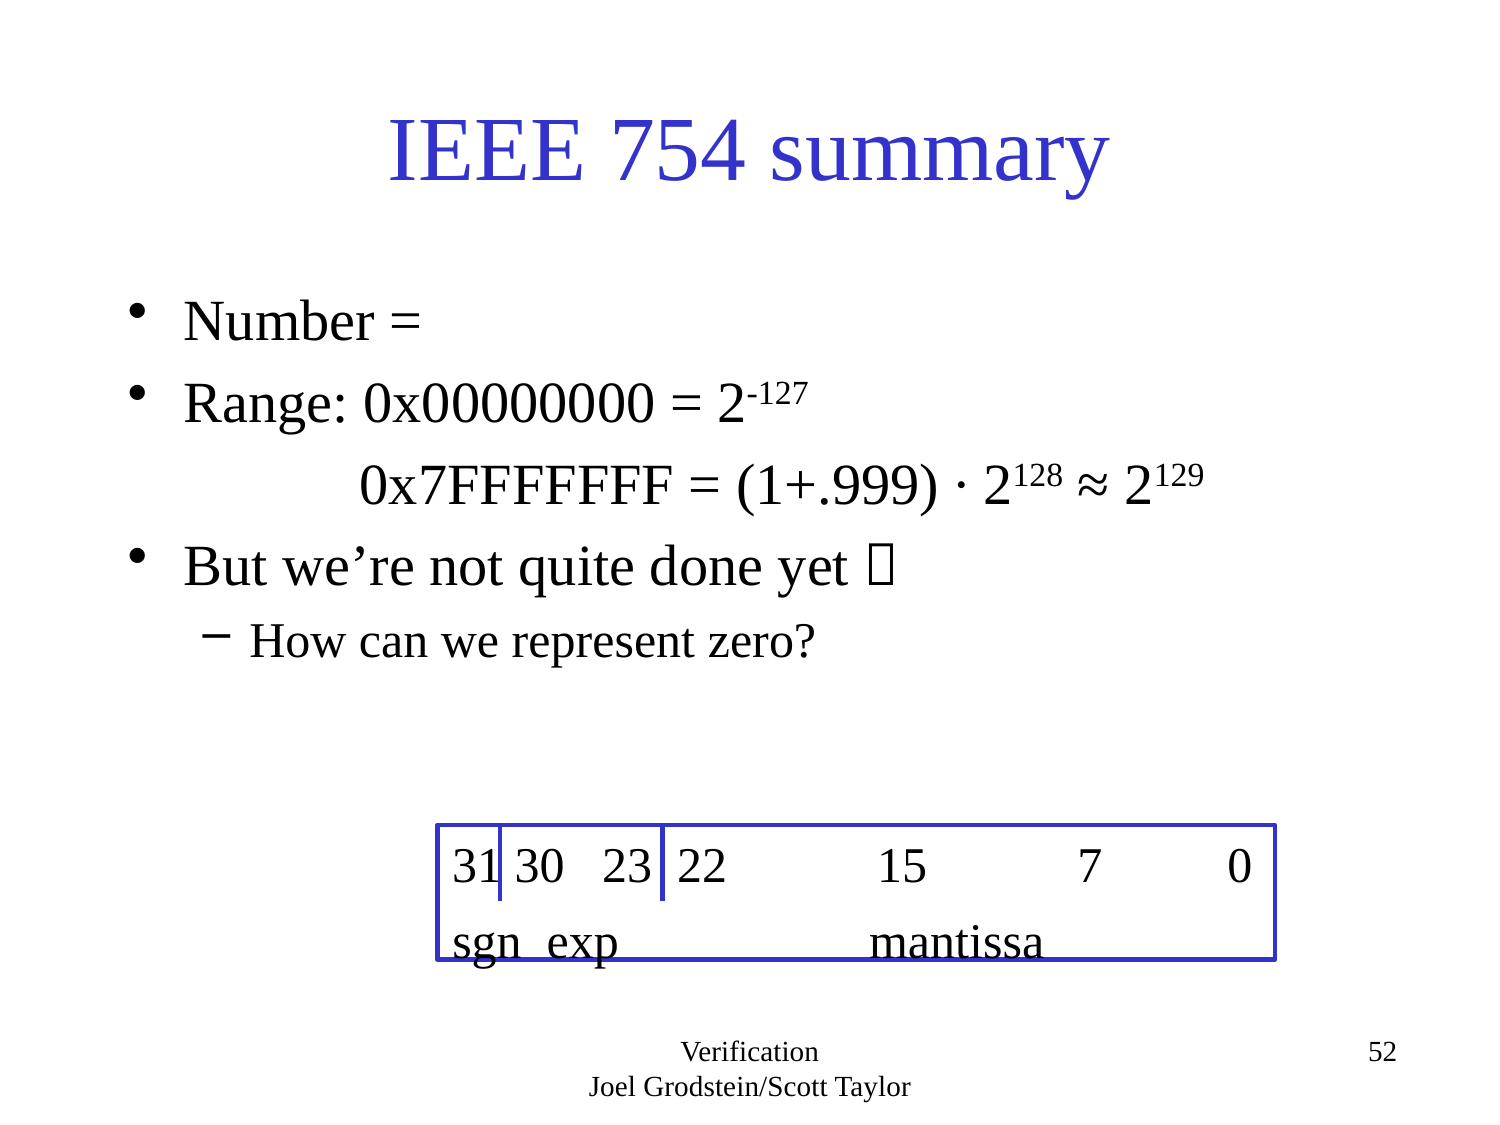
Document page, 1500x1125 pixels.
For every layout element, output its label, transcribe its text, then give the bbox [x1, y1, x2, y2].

text_box 31 30 23 22 15 7 0 [663, 824, 1275, 960]
title IEEE 754 summary [112, 50, 1388, 238]
footer Verification Joel Grodstein/Scott Taylor [512, 1024, 988, 1101]
text_box 31 30 23 22 15 7 0 [437, 824, 499, 900]
text_box sgn exp mantissa [437, 900, 1063, 976]
text_box 31 30 23 22 15 7 0 [501, 824, 662, 900]
